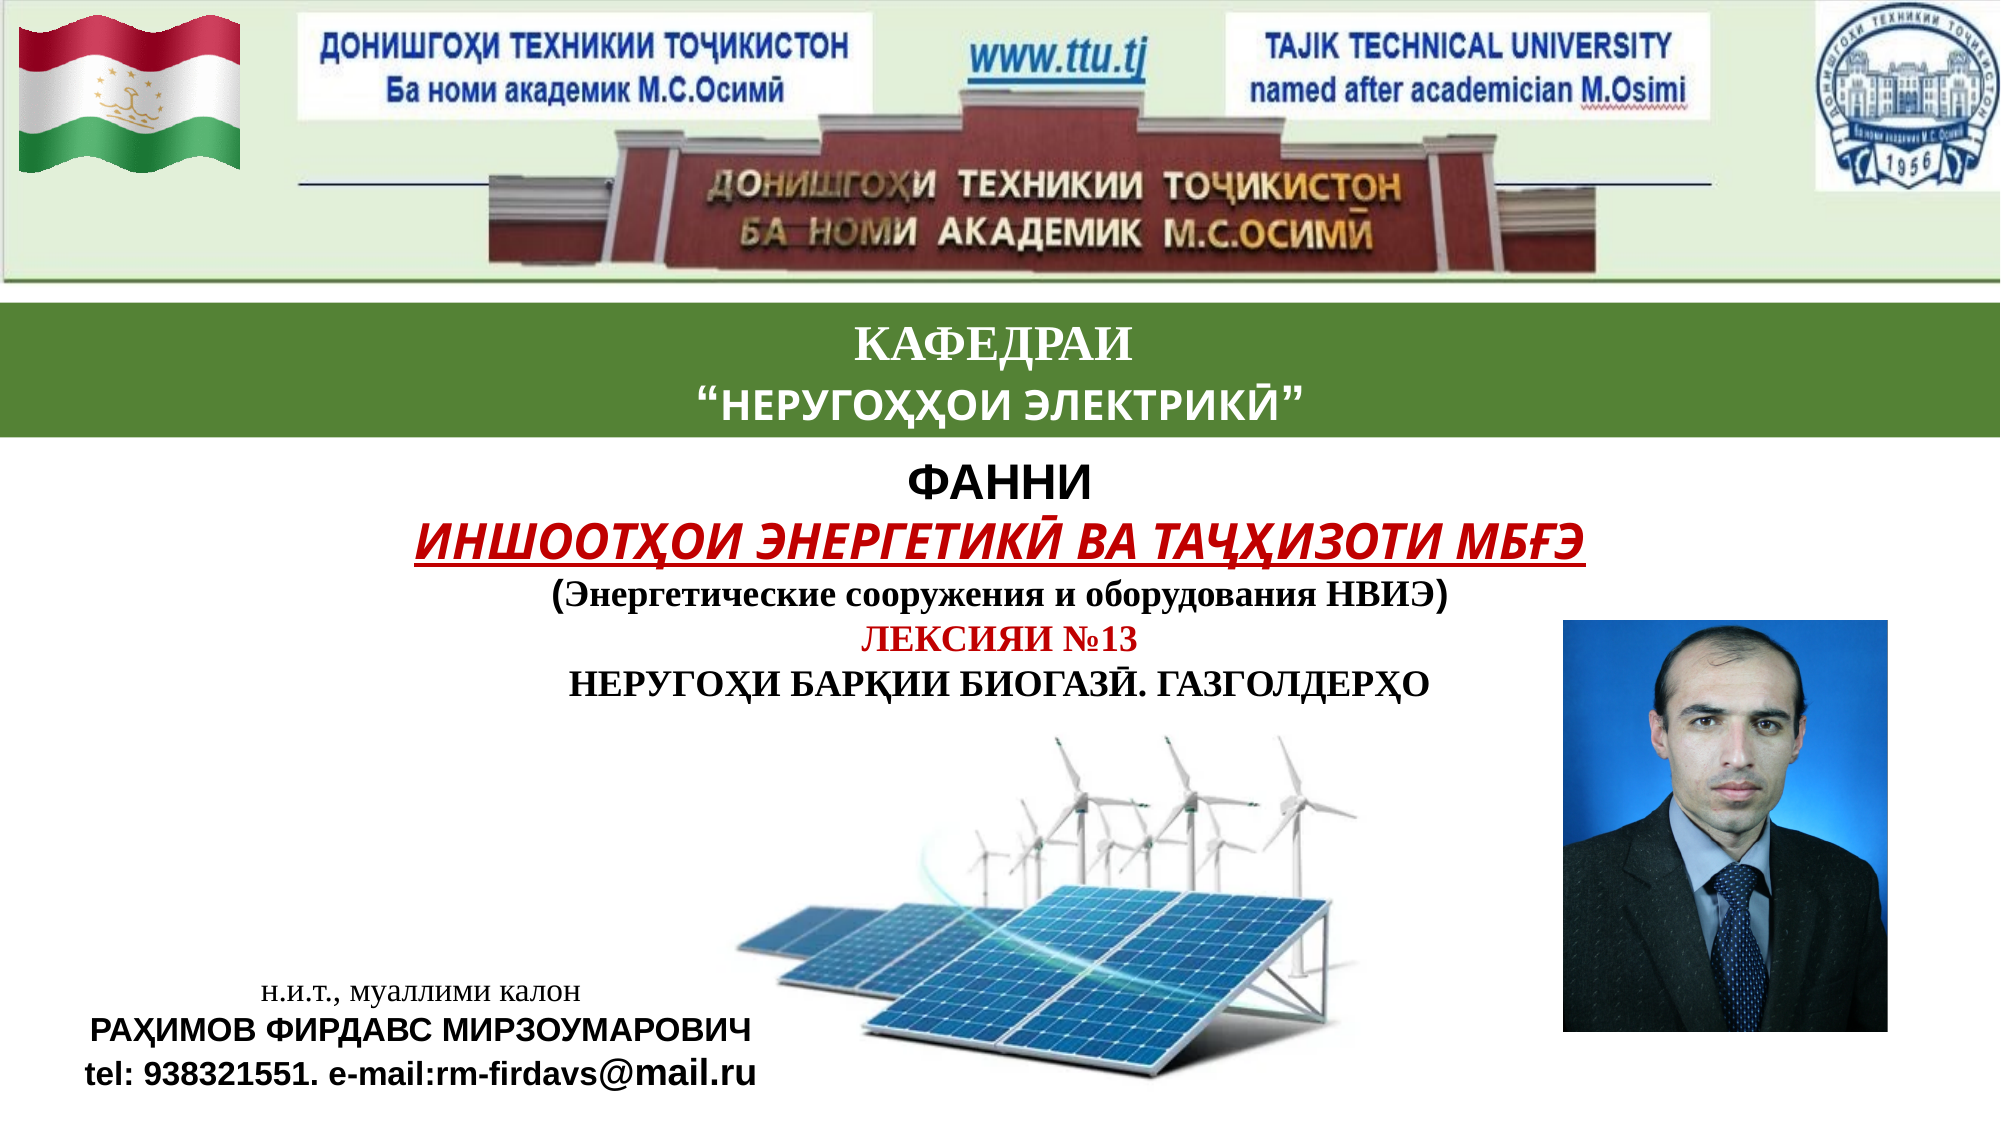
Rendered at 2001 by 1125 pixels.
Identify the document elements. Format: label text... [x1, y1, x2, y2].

text_box ФАННИ ИНШООТҲОИ ЭНЕРГЕТИКӢ ВА ТАҶҲИЗОТИ МБҒЭ (Энергетические сооружения и оборудования НВИЭ) ЛЕКСИЯИ №13 Неругоҳи барқии биогазӣ. газголдерҳо [299, 441, 1701, 712]
text_box КАФЕДРАИ “НЕРУГОҲҲОИ ЭЛЕКТРИКӢ” [0, 302, 2000, 438]
text_box н.и.т., муаллими калон РАҲИМОВ ФИРДАВС МИРЗОУМАРОВИЧ tel: 938321551. e-mail:rm-firdavs@mail.ru [19, 960, 716, 1101]
picture [0, 0, 2001, 1125]
